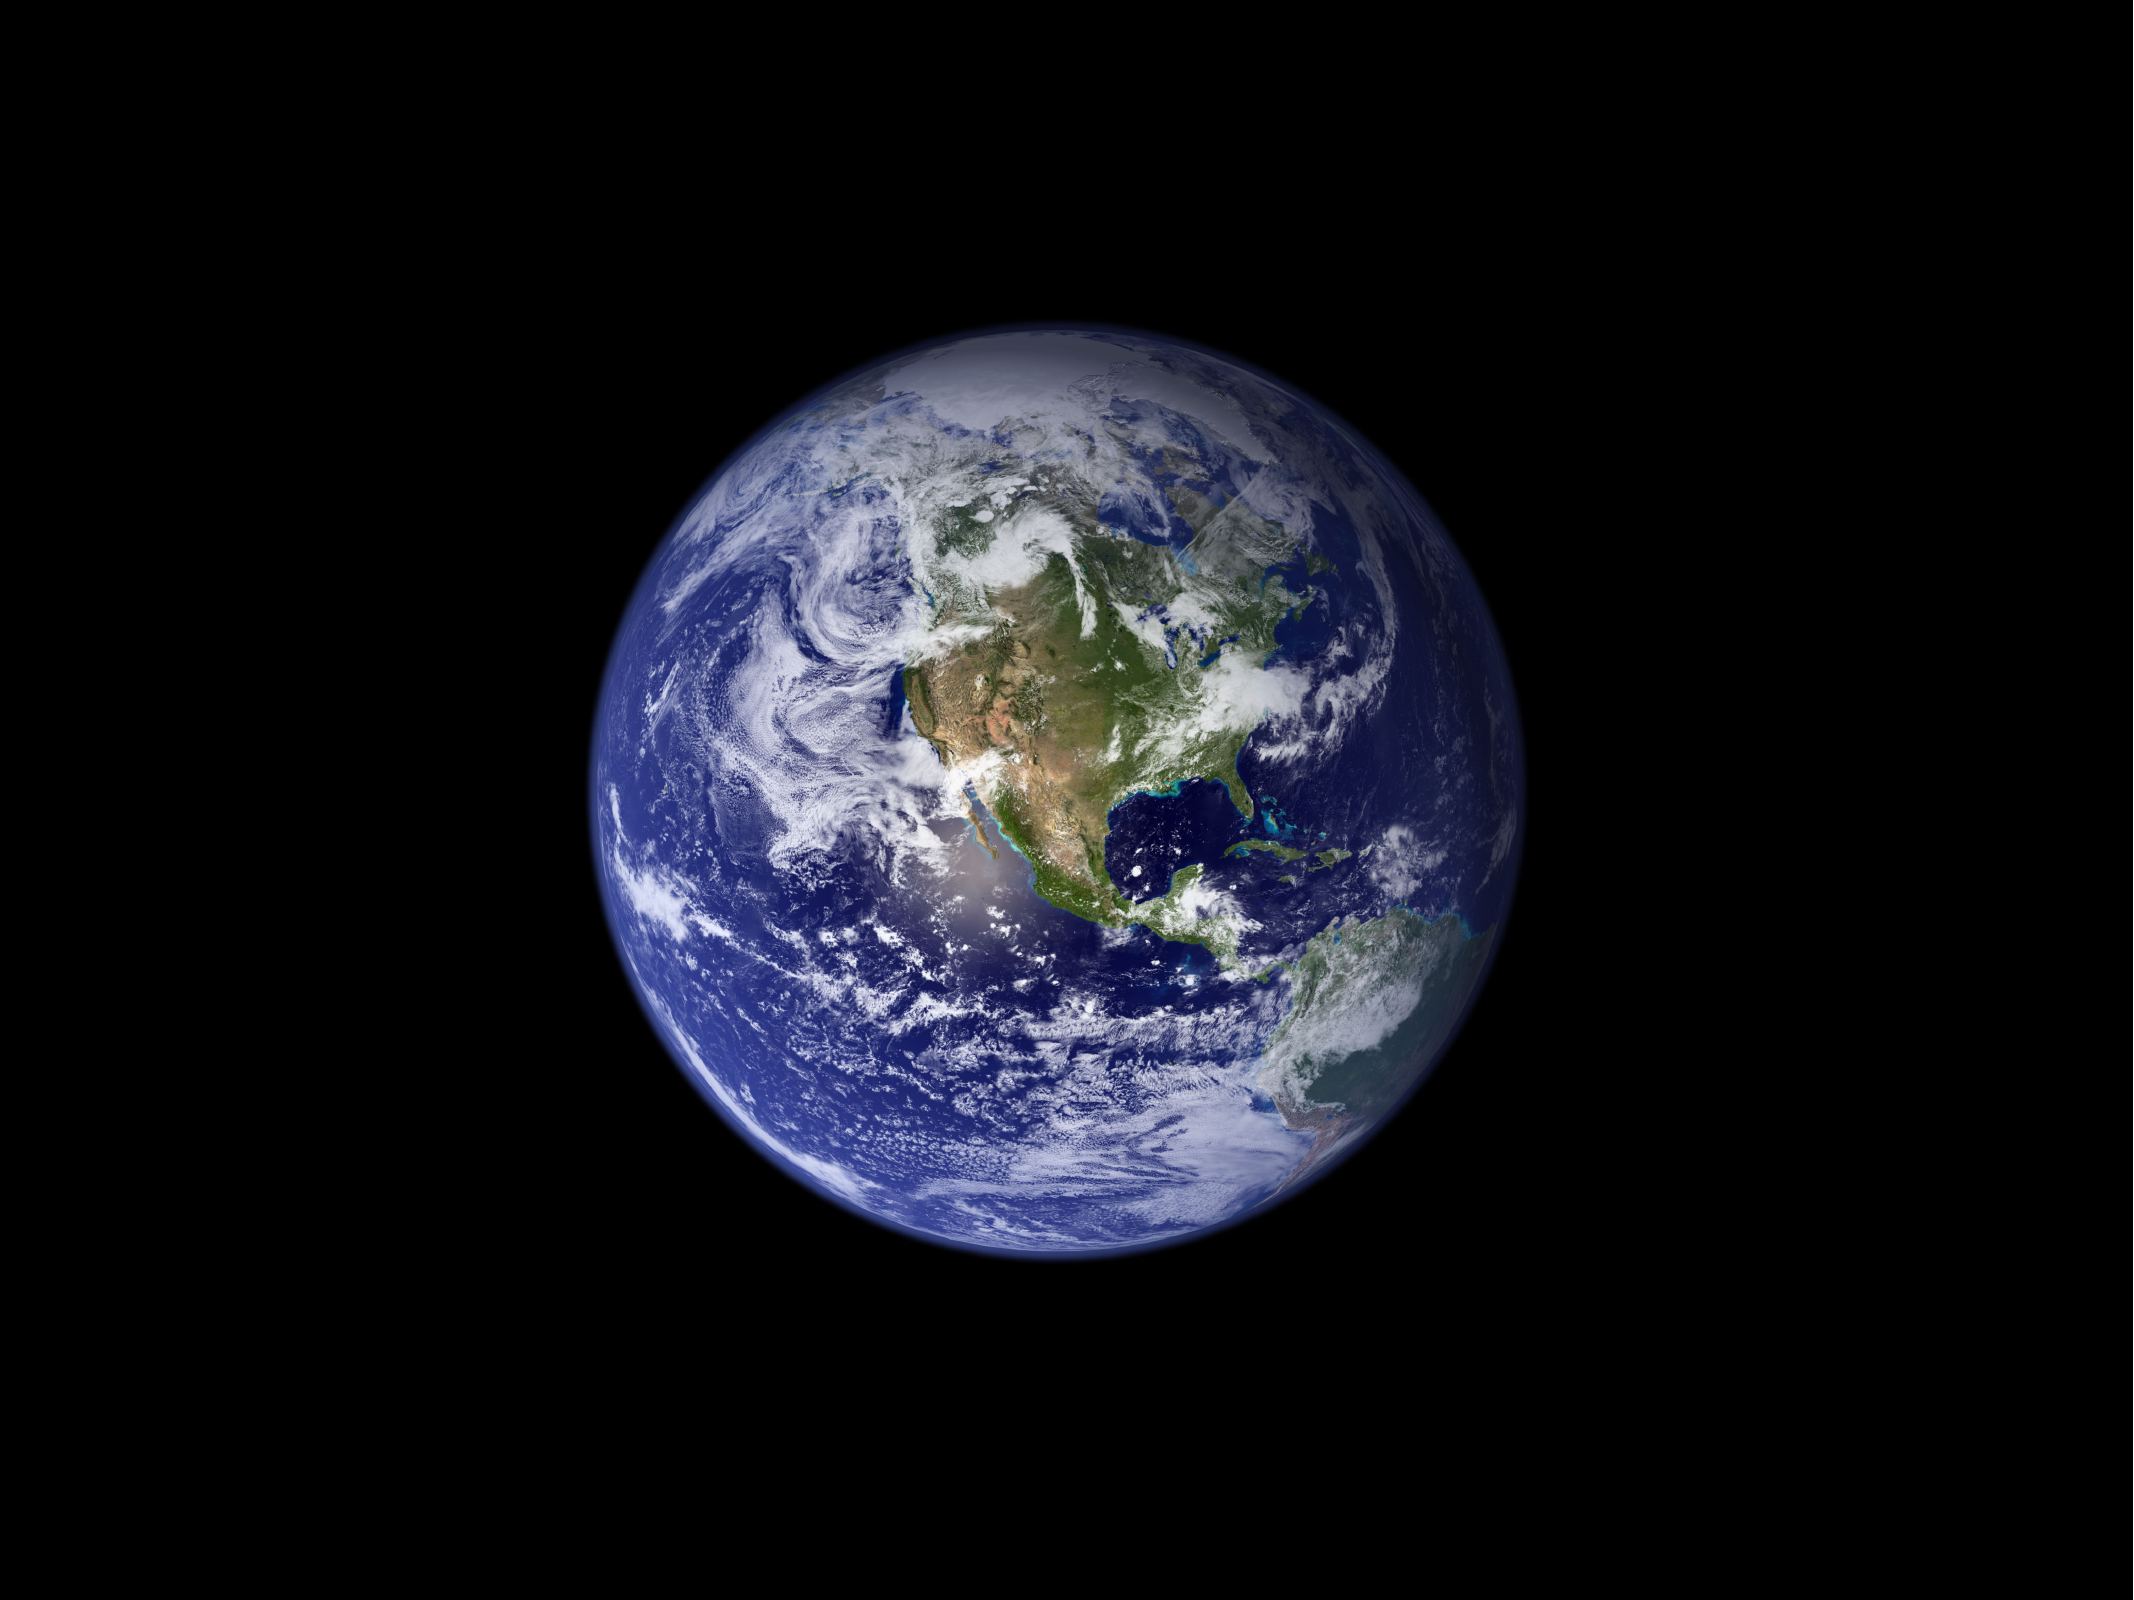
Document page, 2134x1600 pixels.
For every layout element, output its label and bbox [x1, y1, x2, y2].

list [528, 262, 1586, 1319]
title [208, 50, 1925, 1525]
